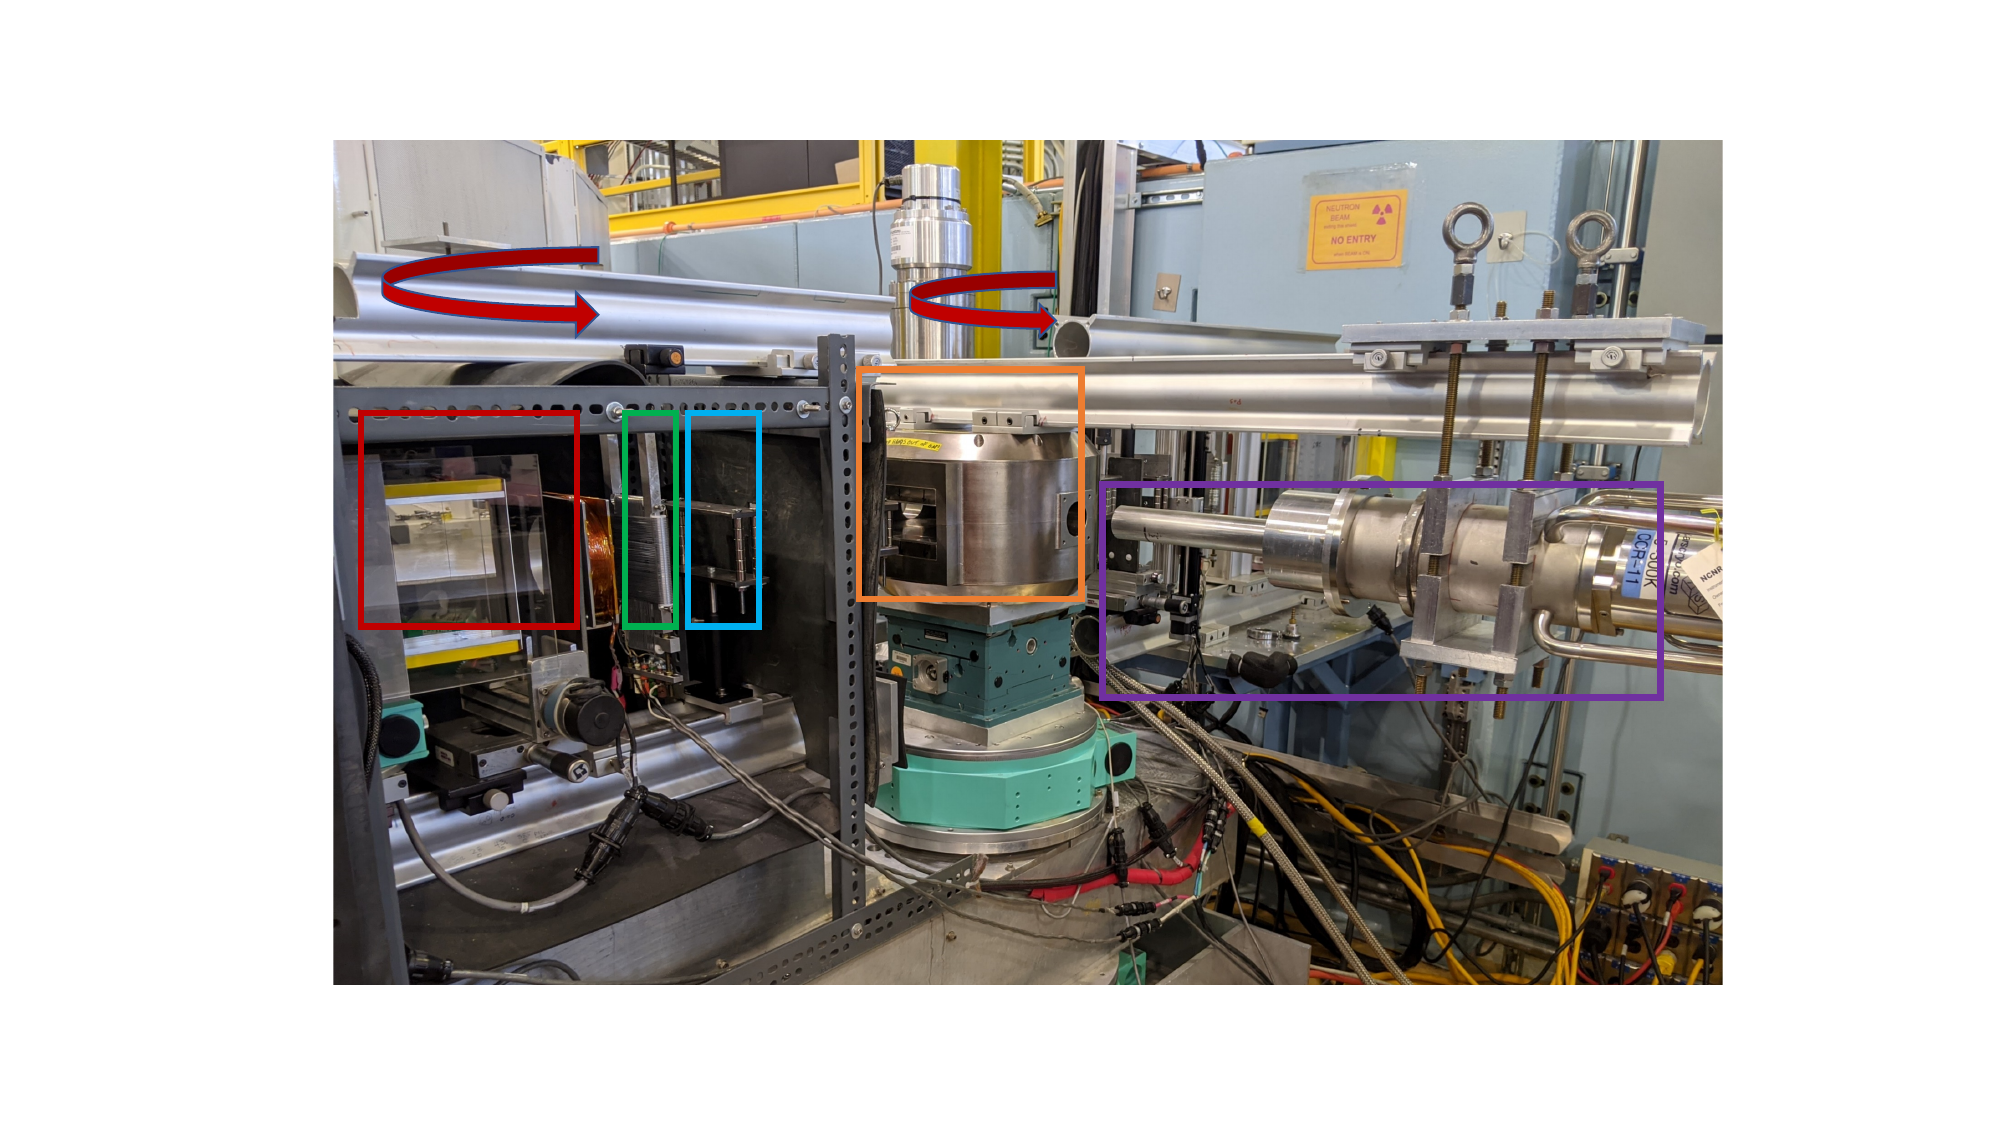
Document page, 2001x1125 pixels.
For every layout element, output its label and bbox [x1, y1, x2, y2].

picture [333, 140, 1723, 985]
